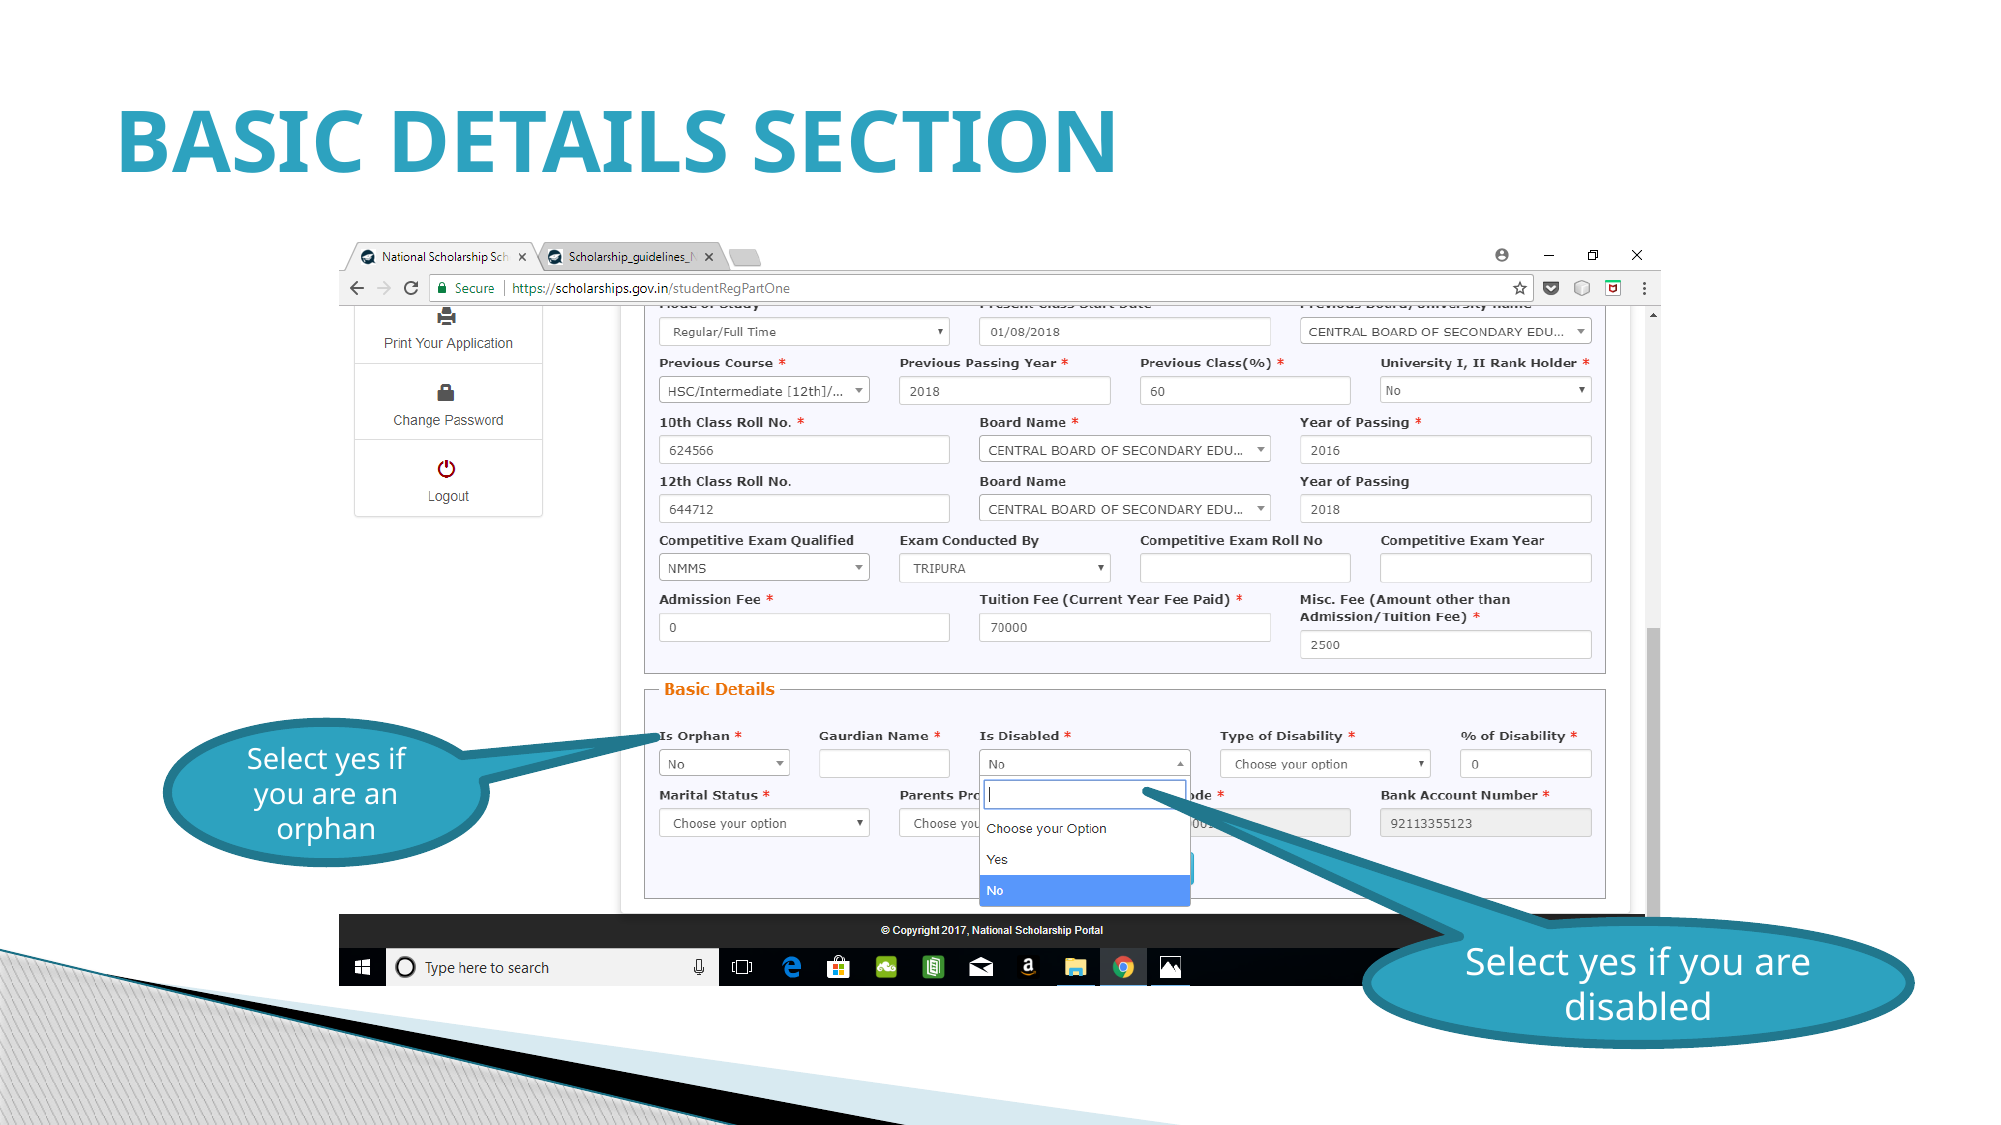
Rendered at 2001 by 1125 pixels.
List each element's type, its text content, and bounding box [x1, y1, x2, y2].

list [339, 242, 1661, 986]
text_box Select yes if you are an orphan [162, 717, 333, 868]
text_box Select yes if you are disabled [1368, 917, 1915, 1050]
title BASIC DETAILS SECTION [99, 45, 1900, 233]
